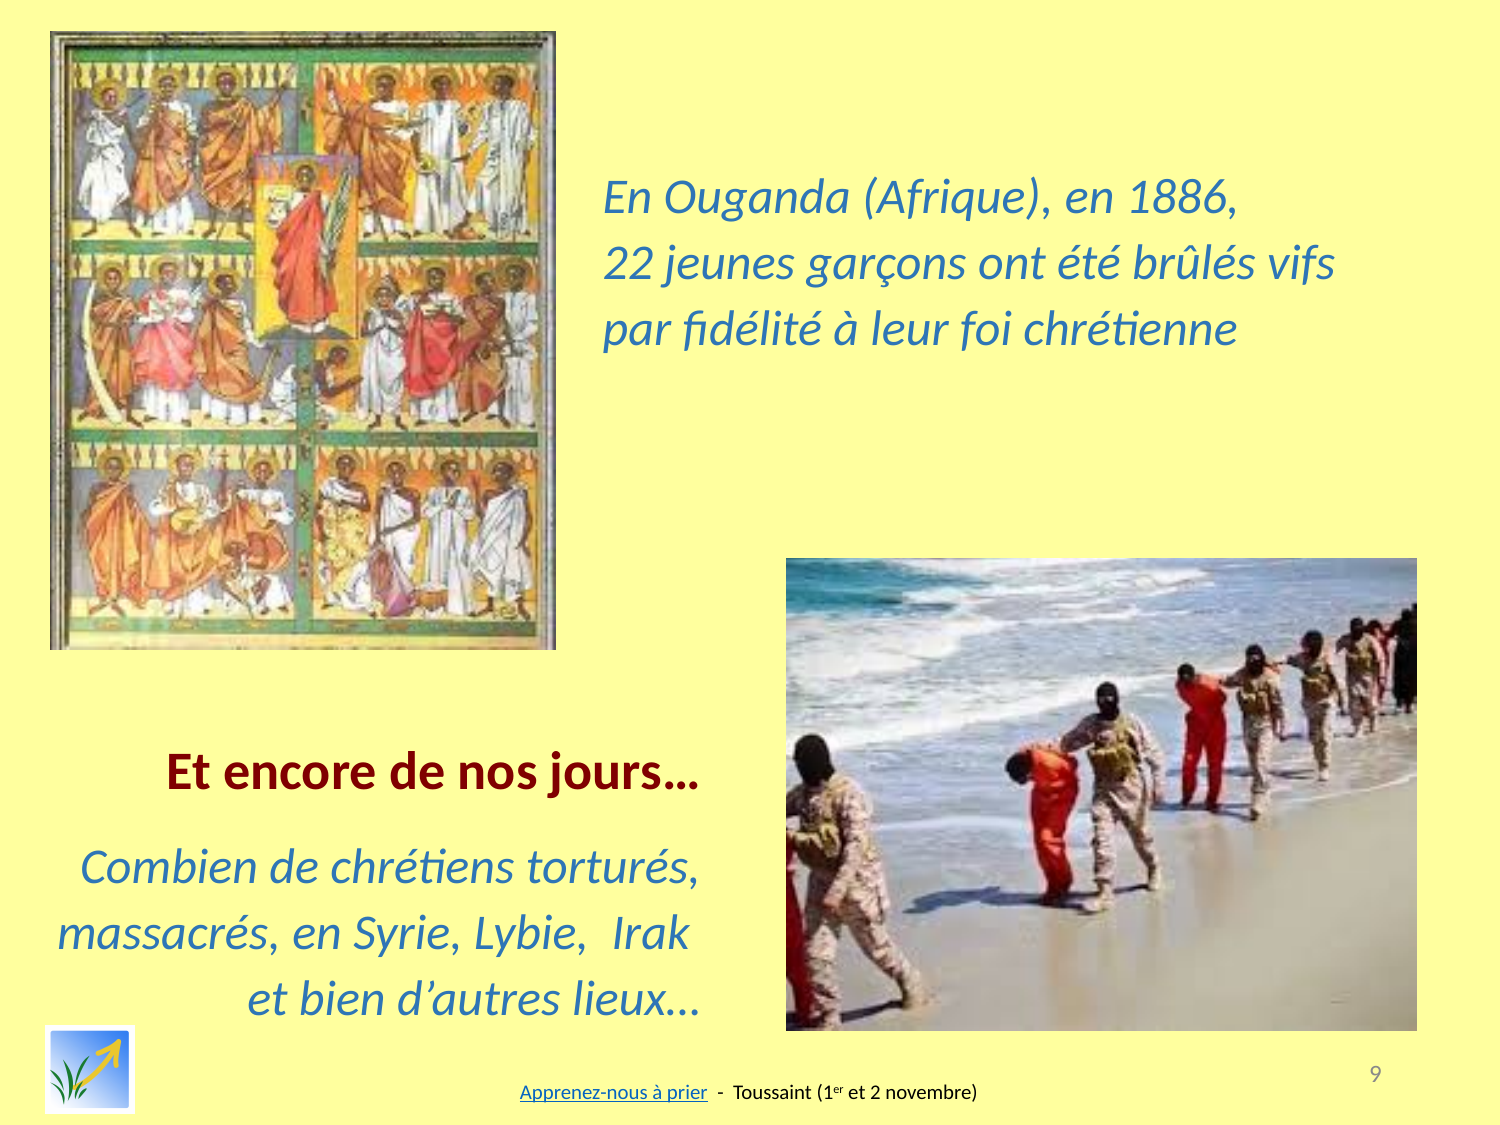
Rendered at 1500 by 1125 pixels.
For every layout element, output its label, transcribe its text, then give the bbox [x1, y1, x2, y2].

picture [45, 1025, 135, 1114]
text_box Apprenez-nous à prier - Toussaint (1er et 2 novembre) [505, 1071, 993, 1111]
slide_number 9 [1059, 1042, 1397, 1103]
picture [49, 31, 556, 650]
picture [786, 558, 1417, 1031]
text_box Et encore de nos jours… Combien de chrétiens torturés, massacrés, en Syrie, Lybie, Irak et bien d’autres lieux… [0, 727, 716, 1033]
text_box En Ouganda (Afrique), en 1886, 22 jeunes garçons ont été brûlés vifs par fidélité à leur foi chrétienne [588, 155, 1409, 363]
